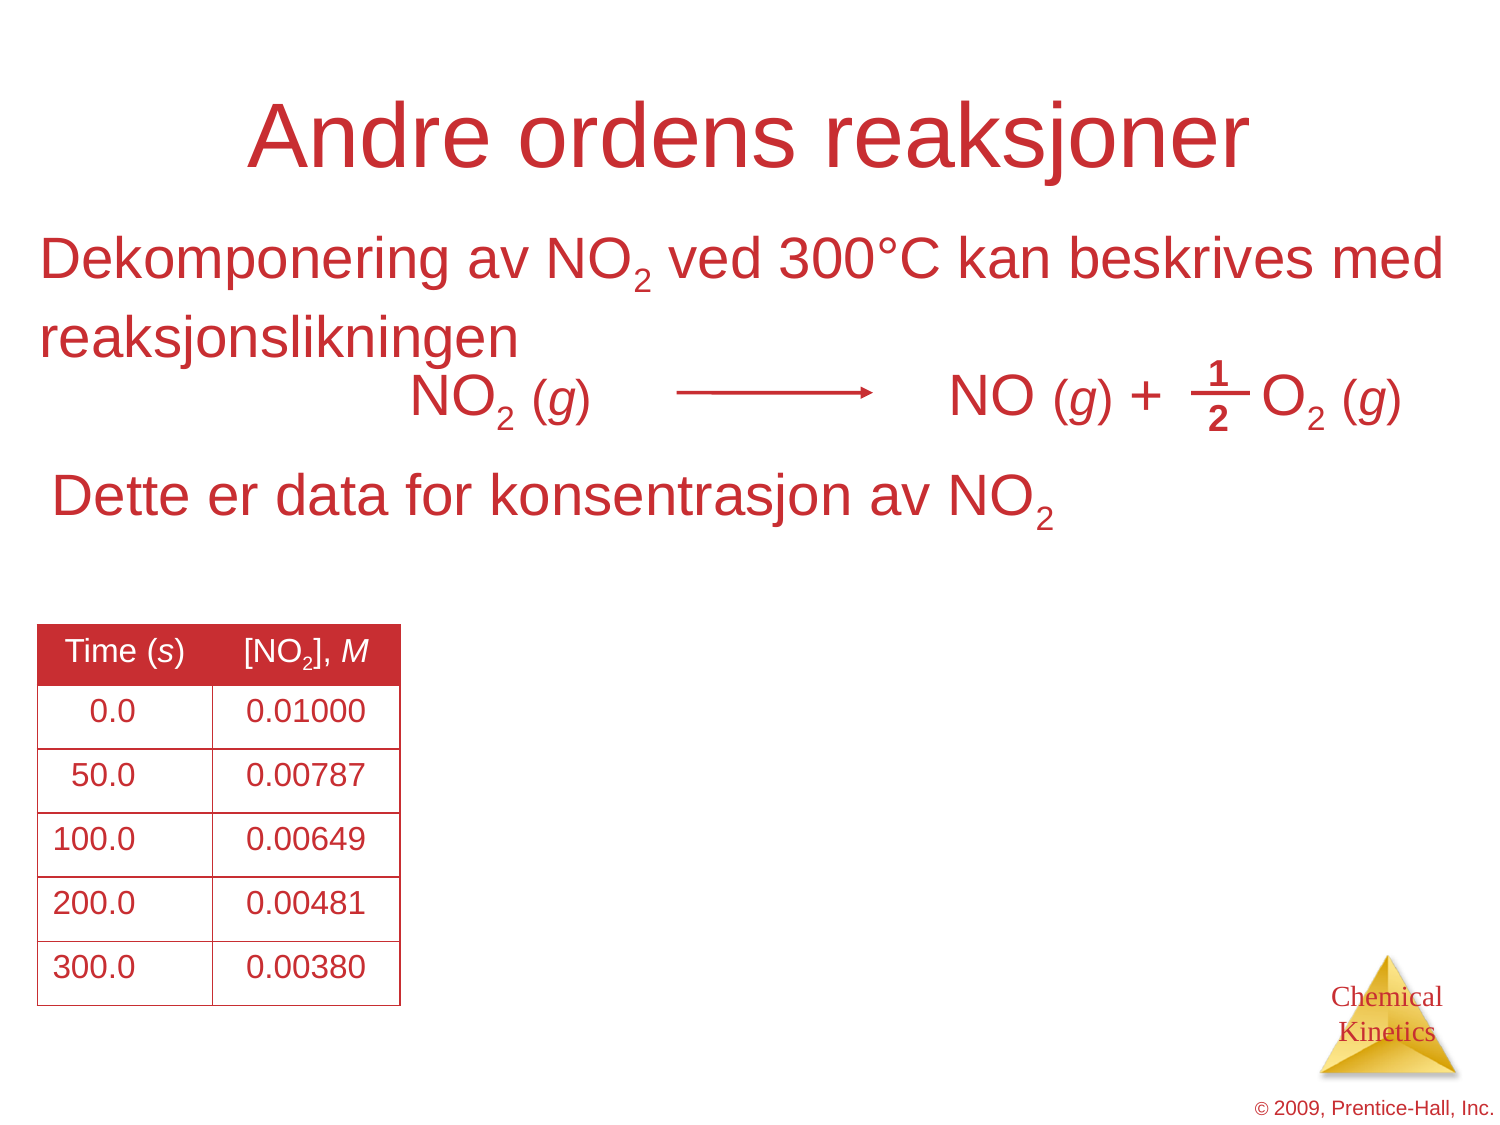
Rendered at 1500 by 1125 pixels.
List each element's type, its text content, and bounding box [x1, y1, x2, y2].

text_box Dette er data for konsentrasjon av NO2 [36, 450, 1070, 545]
table_cell 0.00649 [213, 814, 399, 876]
table_cell 200.0 [38, 878, 212, 941]
table_cell 0.00380 [213, 942, 399, 1005]
title Andre ordens reaksjoner [112, 37, 1388, 212]
footer © 2009, Prentice-Hall, Inc. [1237, 1087, 1500, 1125]
picture [1275, 899, 1500, 1087]
text_box Dekomponering av NO2 ved 300°C kan beskrives med reaksjonslikningen [24, 212, 1463, 377]
table_cell 100.0 [38, 814, 212, 876]
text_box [1190, 340, 1251, 447]
table_header Time (s) [38, 626, 212, 684]
table_cell 300.0 [38, 942, 212, 1005]
table_header [NO2], M [213, 626, 399, 684]
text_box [392, 349, 1185, 436]
table_cell 0.0 [38, 686, 212, 748]
table_cell 0.00787 [213, 750, 399, 812]
table_cell 0.00481 [213, 878, 399, 941]
table_cell 0.01000 [213, 686, 399, 748]
table_cell 50.0 [38, 750, 212, 812]
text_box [1255, 349, 1420, 436]
